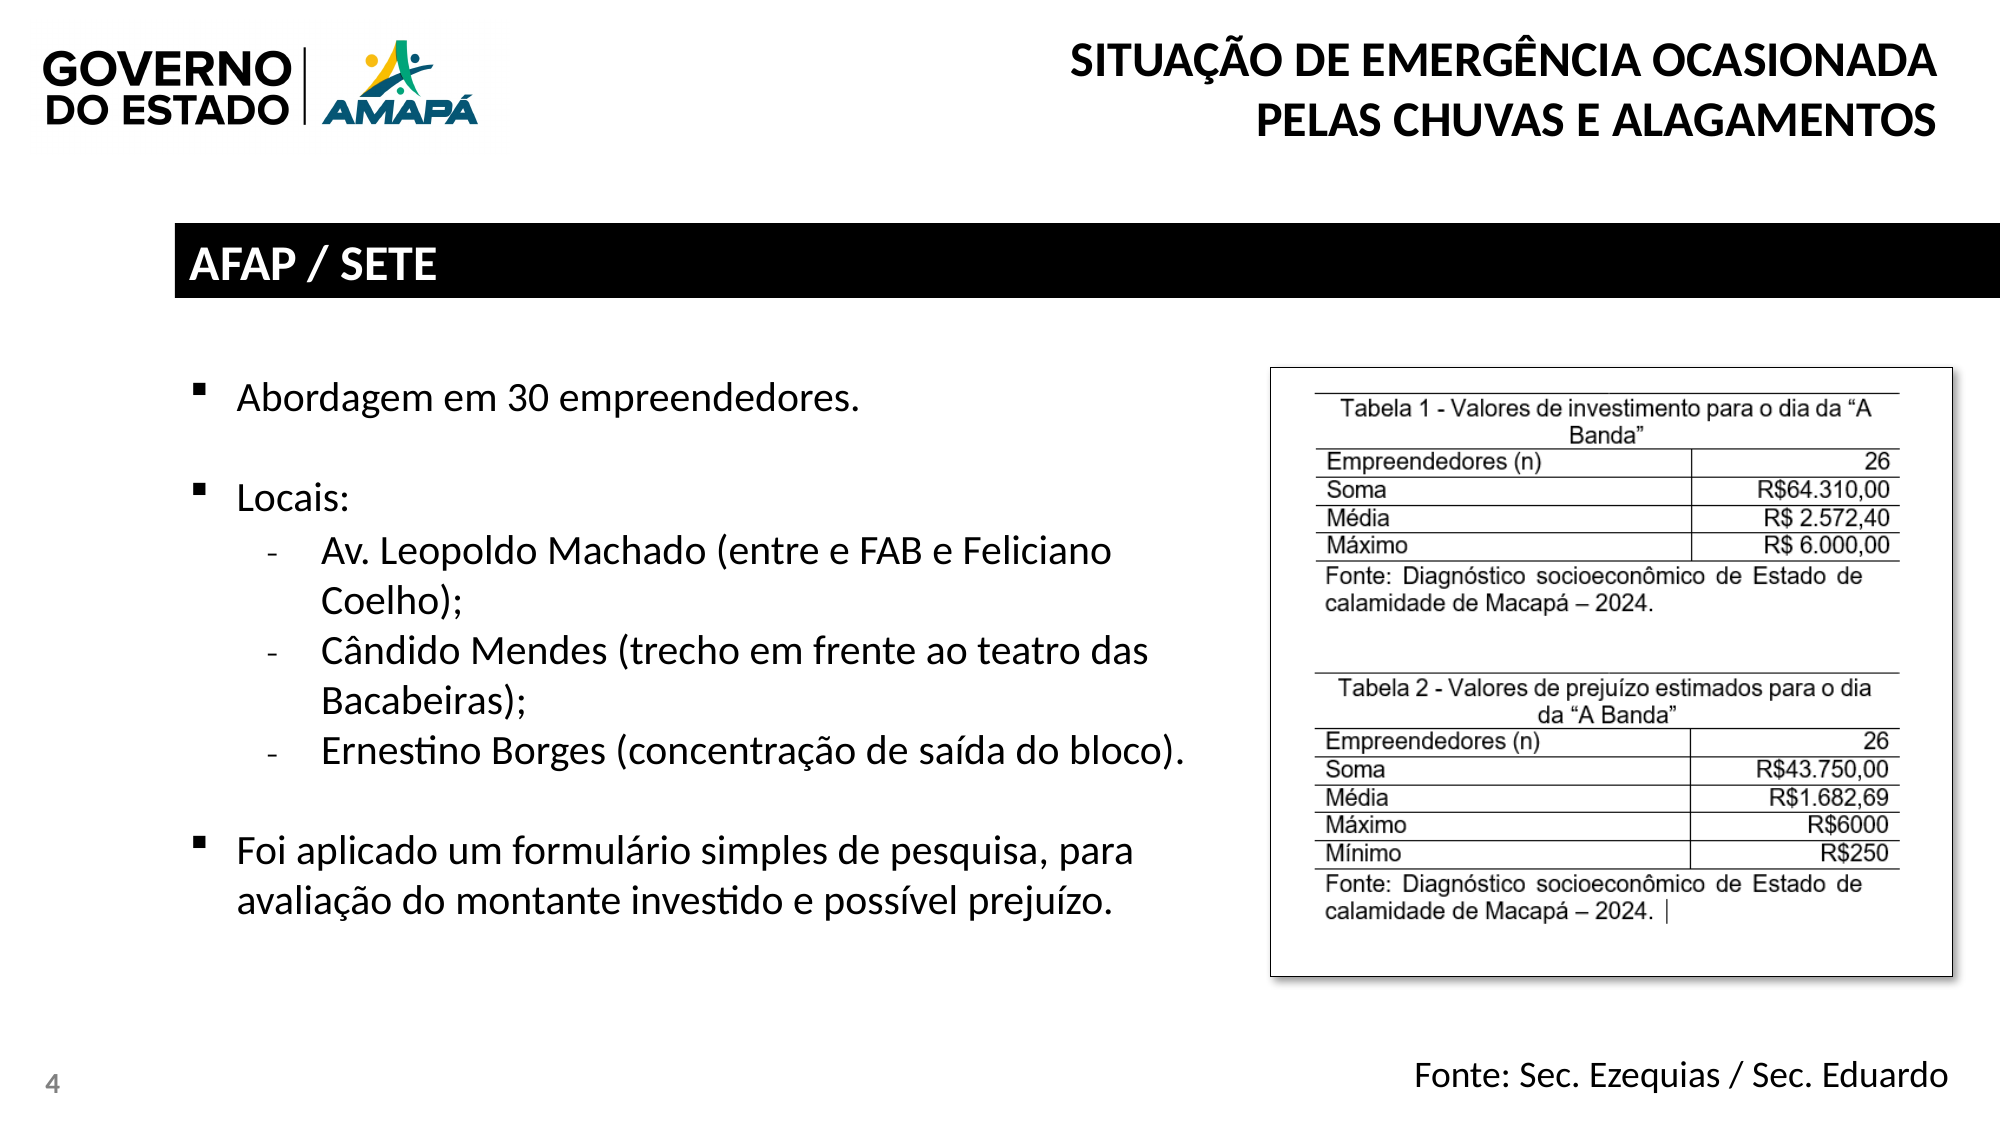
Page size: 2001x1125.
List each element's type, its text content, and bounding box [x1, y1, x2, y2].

text_box Abordagem em 30 empreendedores. Locais: Av. Leopoldo Machado (entre e FAB e Feliciano Coelho); ⁠Cândido Mendes (trecho em frente ao teatro das Bacabeiras); ⁠Ernestino Borges (concentração de saída do bloco). Foi aplicado um formulário simples de pesquisa, para avaliação do montante investido e possível prejuízo. [174, 362, 1211, 1076]
text_box Fonte: Sec. Ezequias / Sec. Eduardo [1336, 1042, 1965, 1103]
text_box AFAP / SETE [174, 223, 2000, 298]
picture [30, 19, 510, 155]
text_box 4 [30, 1056, 128, 1107]
text_box SITUAÇÃO DE EMERGÊNCIA OCASIONADA PELAS CHUVAS E ALAGAMENTOS [1027, 19, 1953, 154]
picture [1270, 367, 1953, 977]
